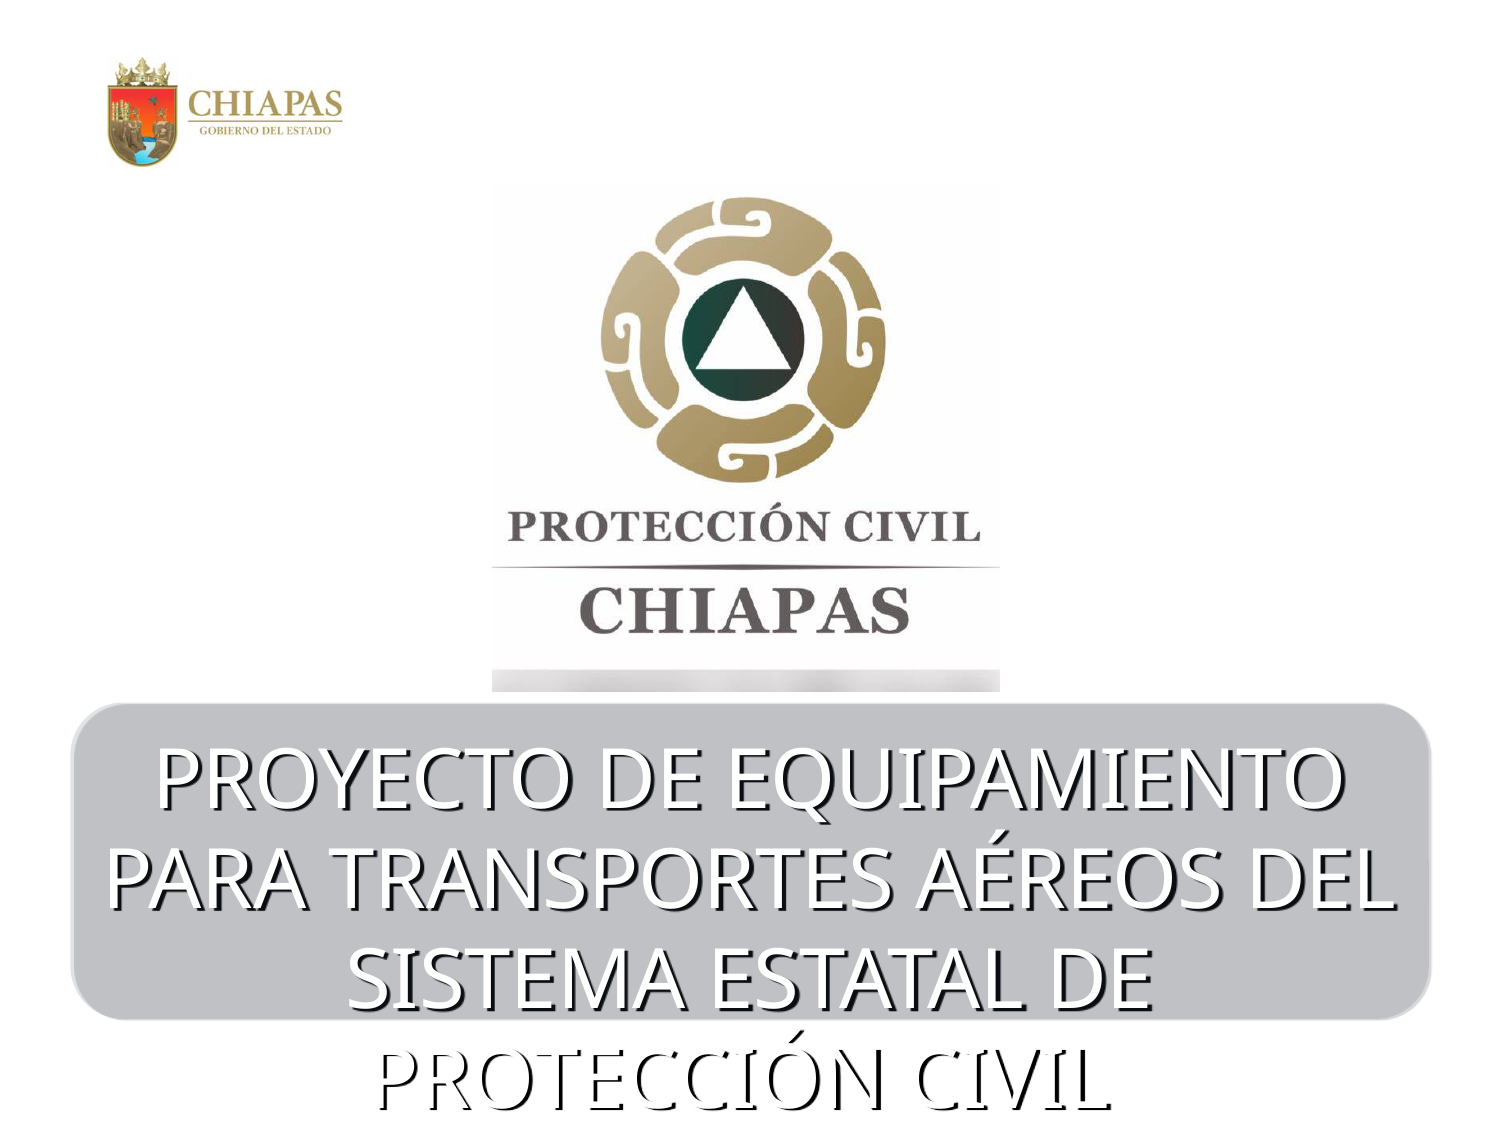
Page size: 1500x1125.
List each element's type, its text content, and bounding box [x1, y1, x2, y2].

text_box PROYECTO DE EQUIPAMIENTO PARA TRANSPORTES AÉREOS DEL SISTEMA ESTATAL DE PROTECCIÓN CIVIL [70, 702, 1429, 1019]
picture [94, 52, 354, 174]
picture [492, 183, 1000, 692]
